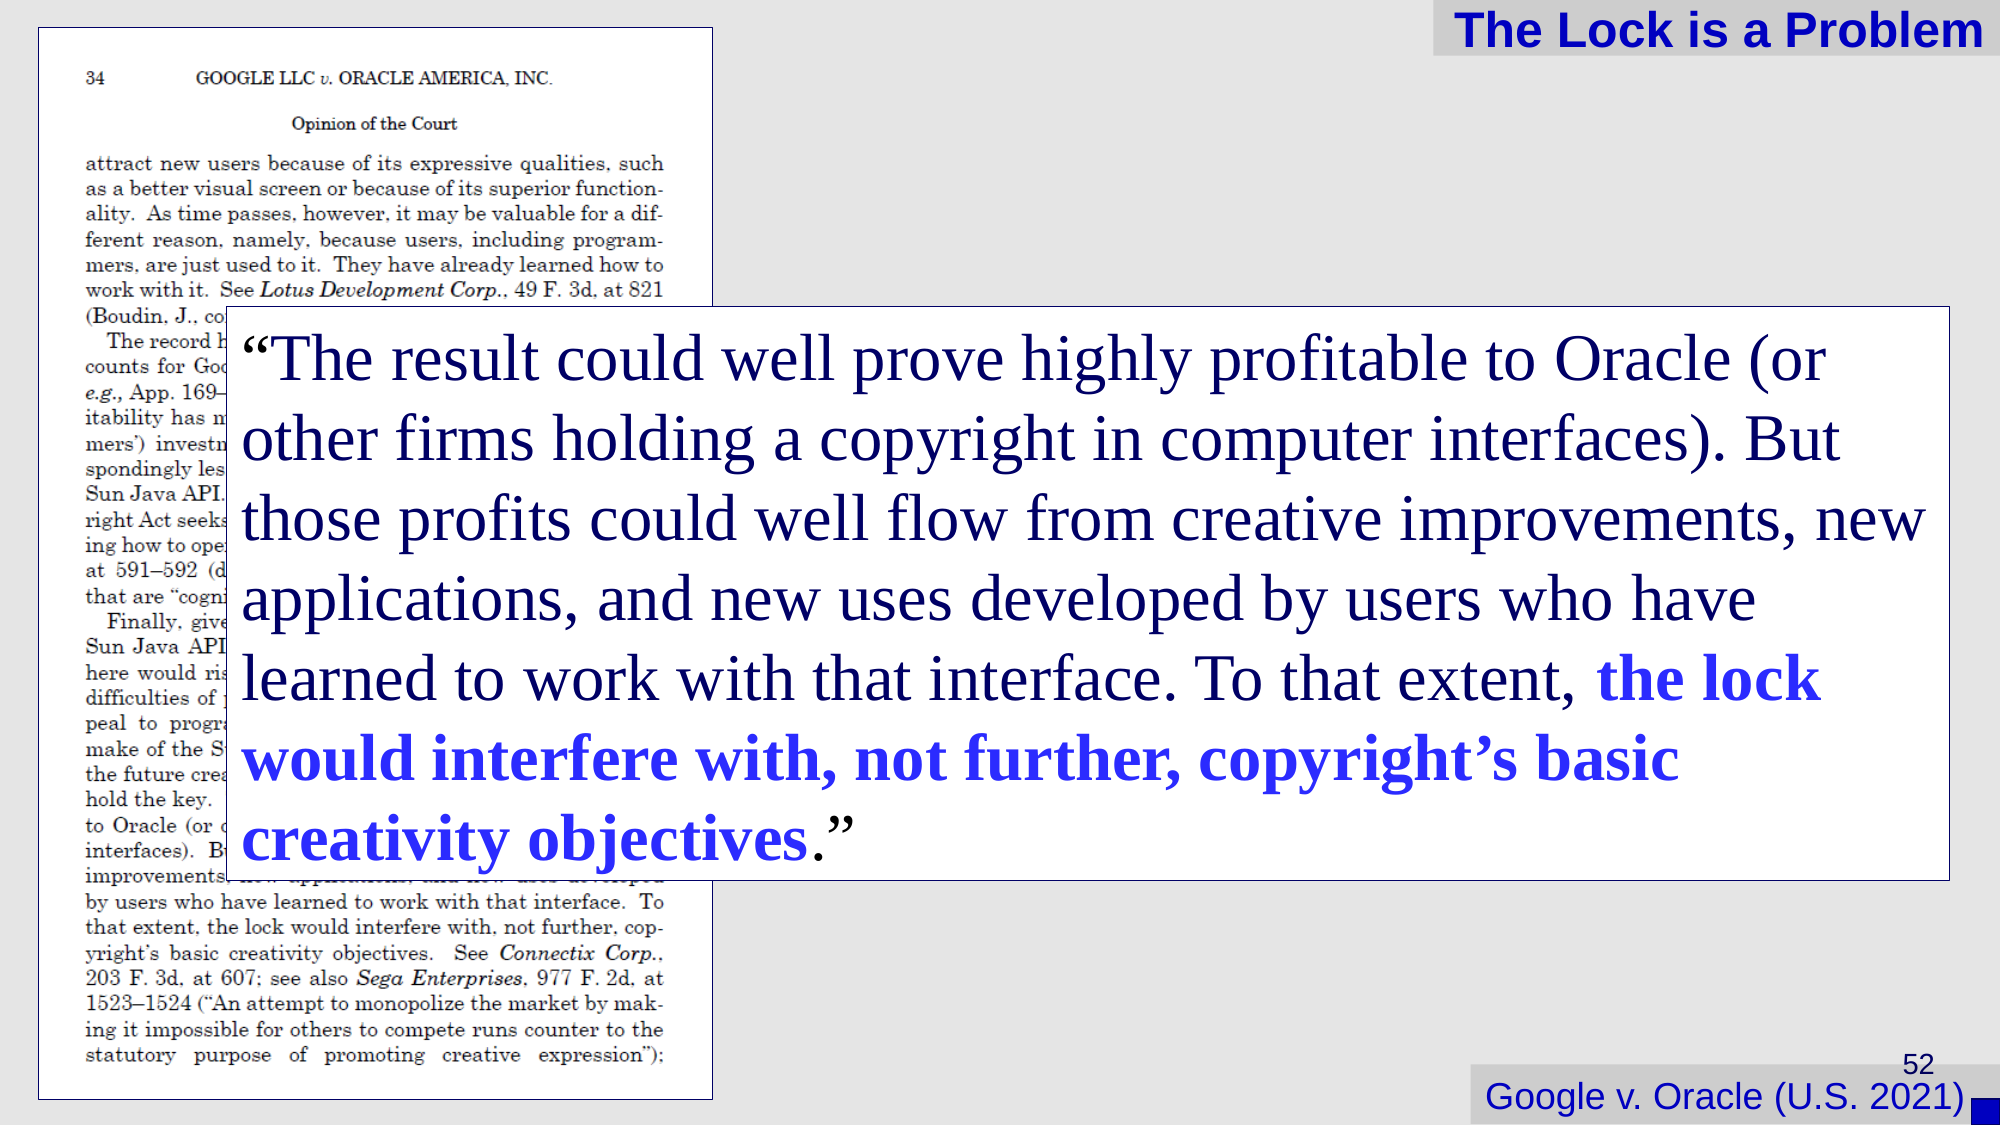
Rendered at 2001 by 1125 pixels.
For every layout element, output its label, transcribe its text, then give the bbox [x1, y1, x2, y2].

title The Lock is a Problem [1433, 0, 2000, 56]
text_box Google v. Oracle (U.S. 2021) [1470, 1064, 2000, 1125]
picture [38, 27, 713, 1100]
text_box “The result could well prove highly profitable to Oracle (or other firms holding a copyright in computer interfaces). But those profits could well flow from creative improvements, new applications, and new uses developed by users who have learned to work with that interface. To that extent, the lock would interfere with, not further, copyright’s basic creativity objectives.” [718, 306, 1950, 881]
slide_number 52 [1533, 1024, 1951, 1064]
text_box [1971, 1099, 2000, 1125]
